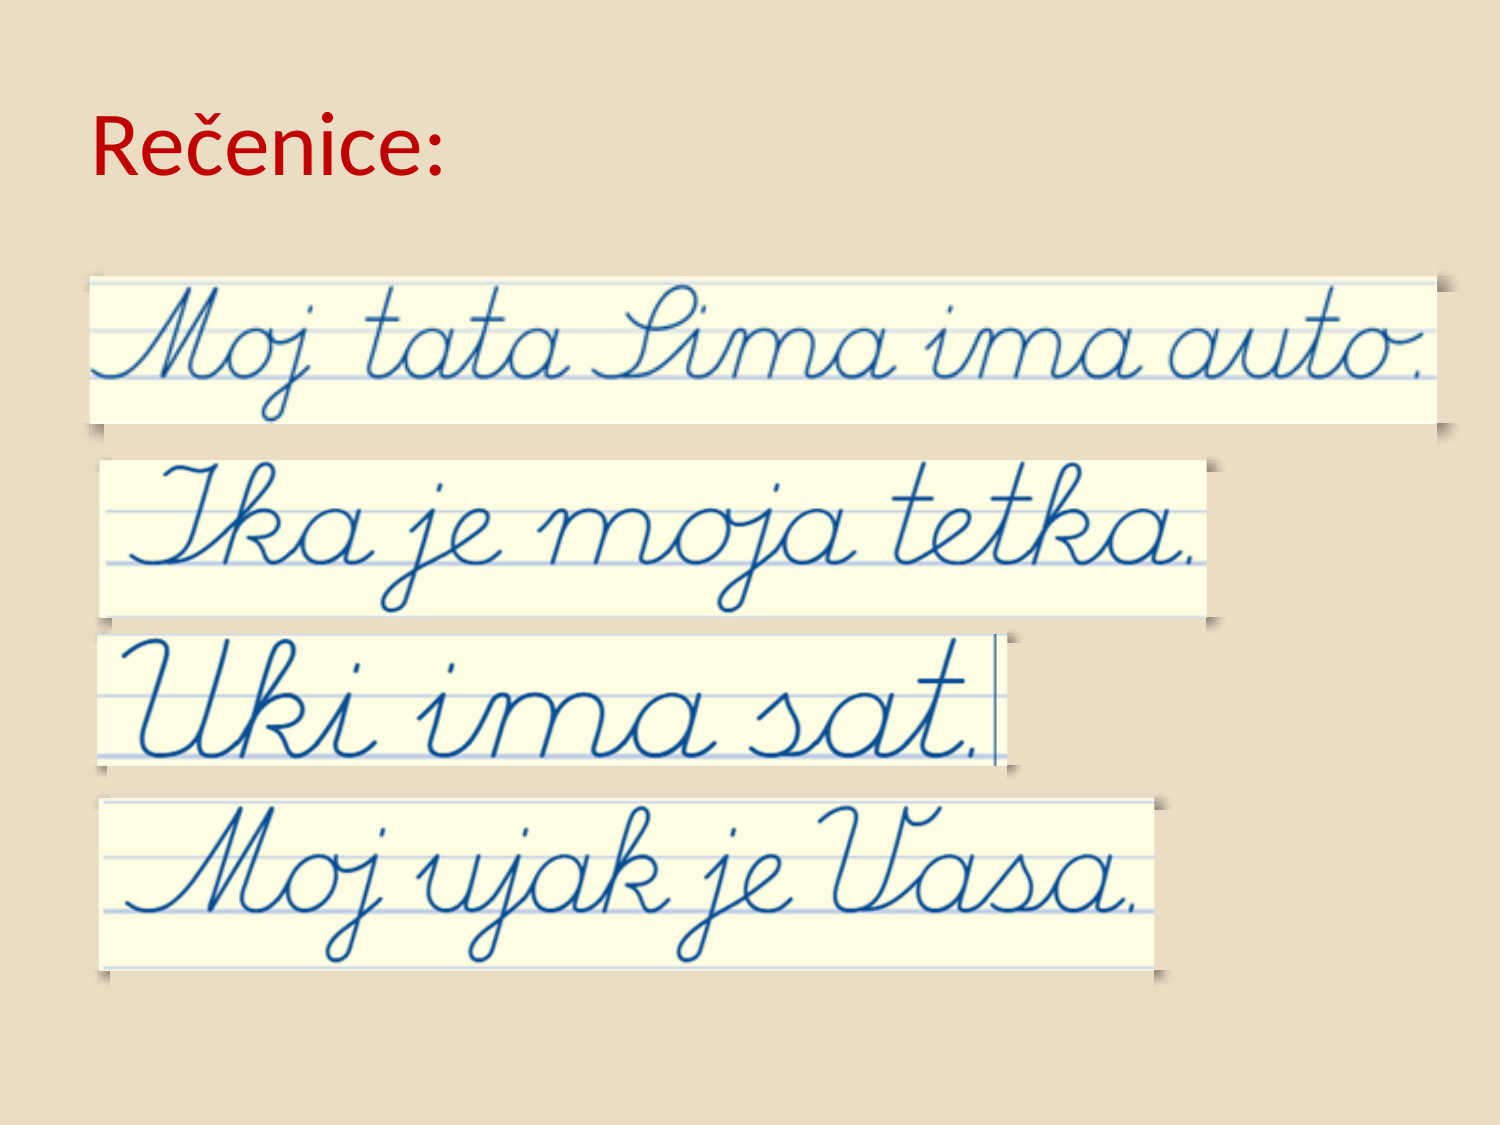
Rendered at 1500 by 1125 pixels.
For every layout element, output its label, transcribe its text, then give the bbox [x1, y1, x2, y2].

picture [87, 787, 1176, 992]
picture [87, 449, 1229, 782]
title Rečenice: [75, 45, 1425, 233]
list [74, 262, 1464, 451]
